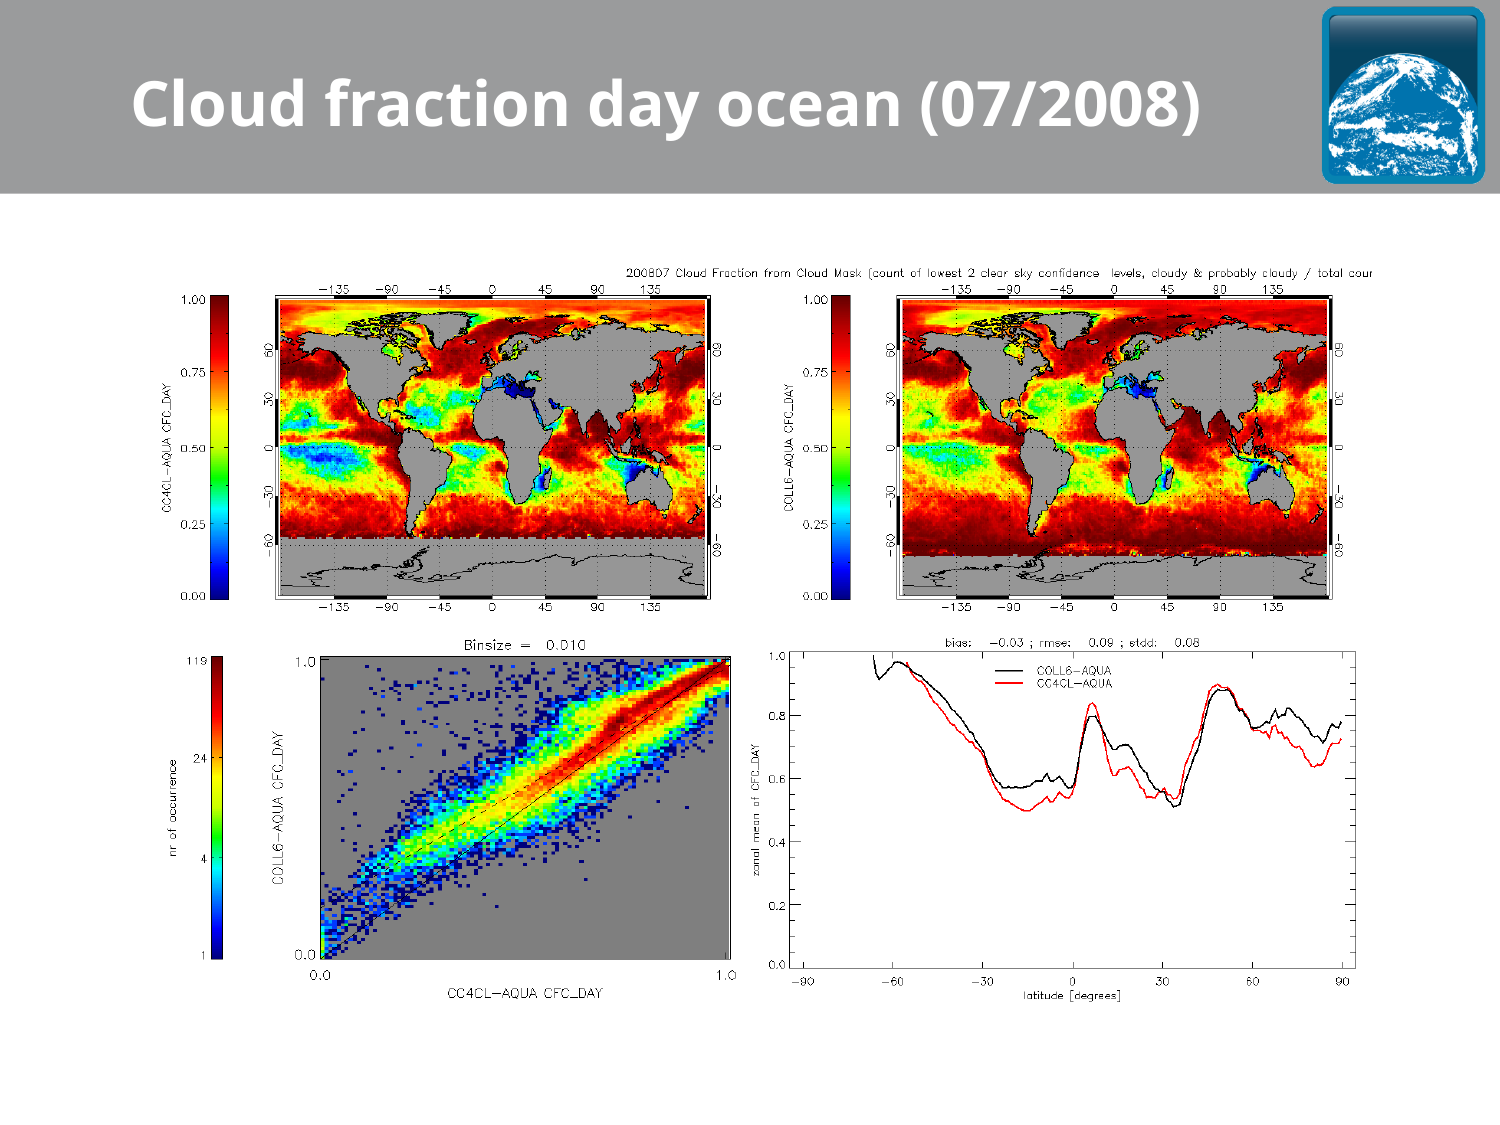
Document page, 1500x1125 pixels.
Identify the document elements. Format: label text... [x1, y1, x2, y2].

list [128, 262, 1372, 1006]
title Cloud fraction day ocean (07/2008) [50, 31, 1283, 173]
picture [1312, 0, 1494, 193]
